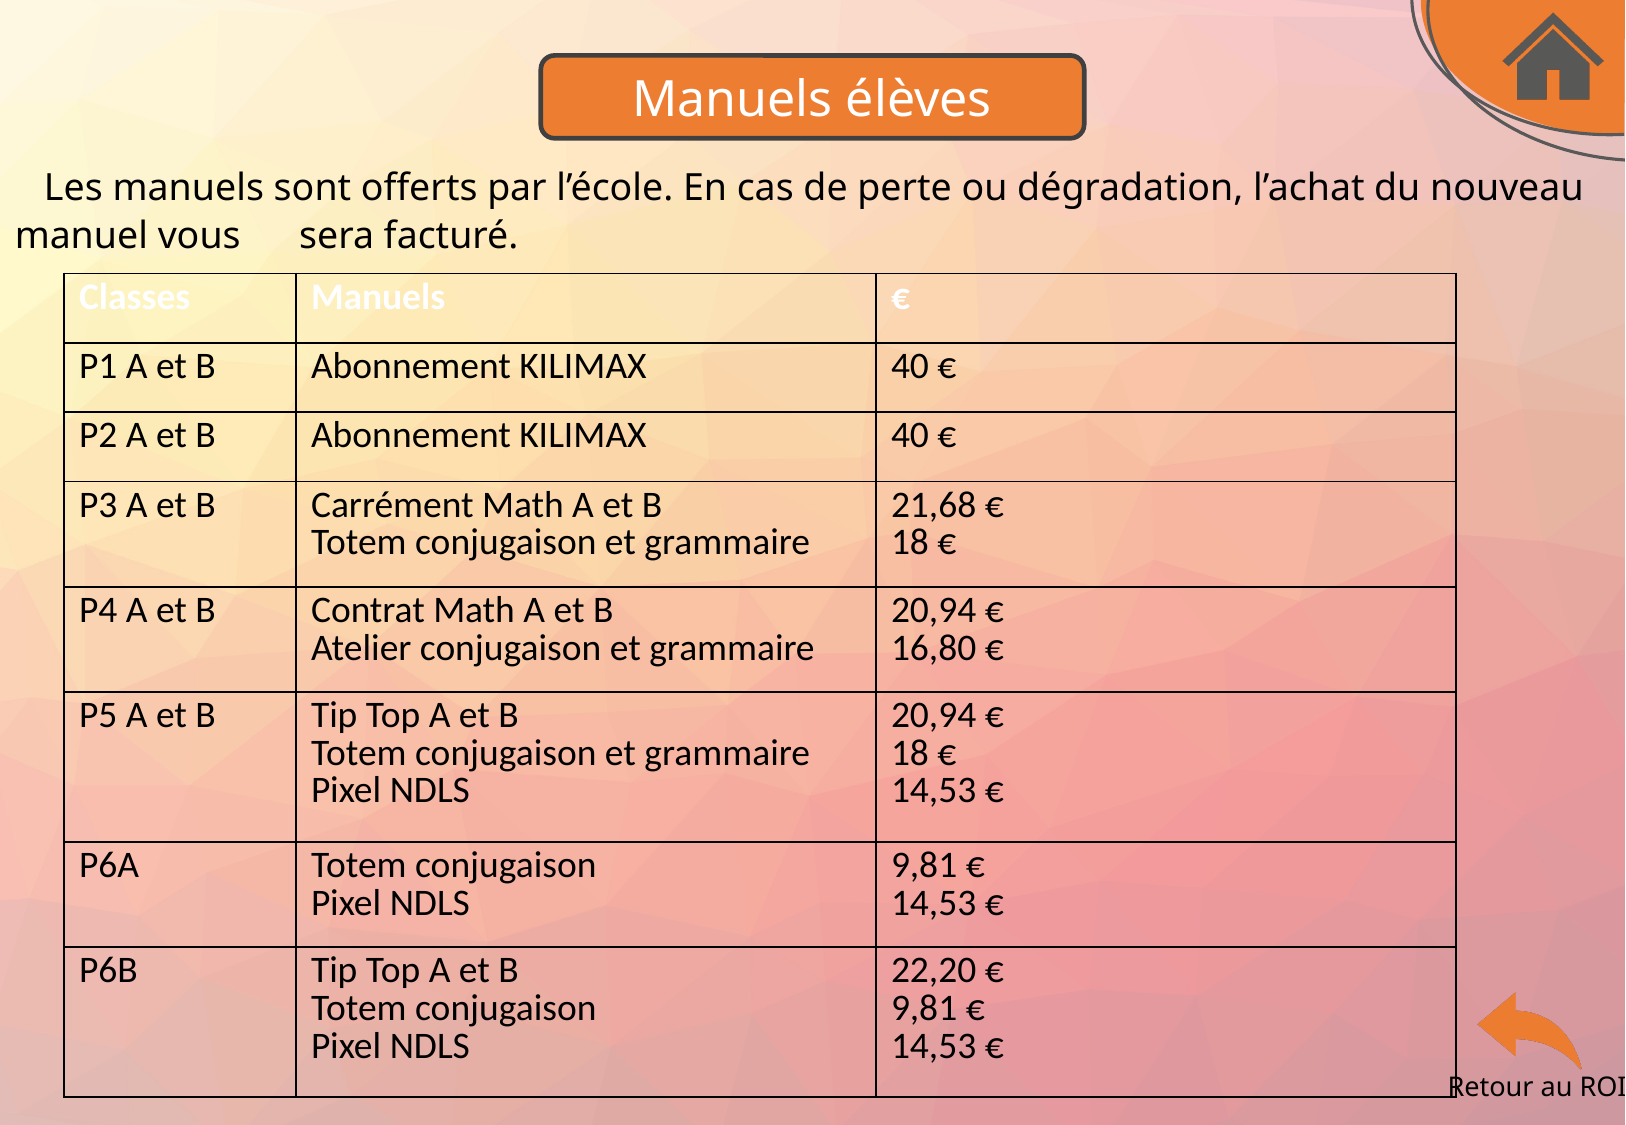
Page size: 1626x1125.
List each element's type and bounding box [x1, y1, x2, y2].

picture [0, 0, 1625, 1125]
text_box [1411, 0, 1625, 160]
